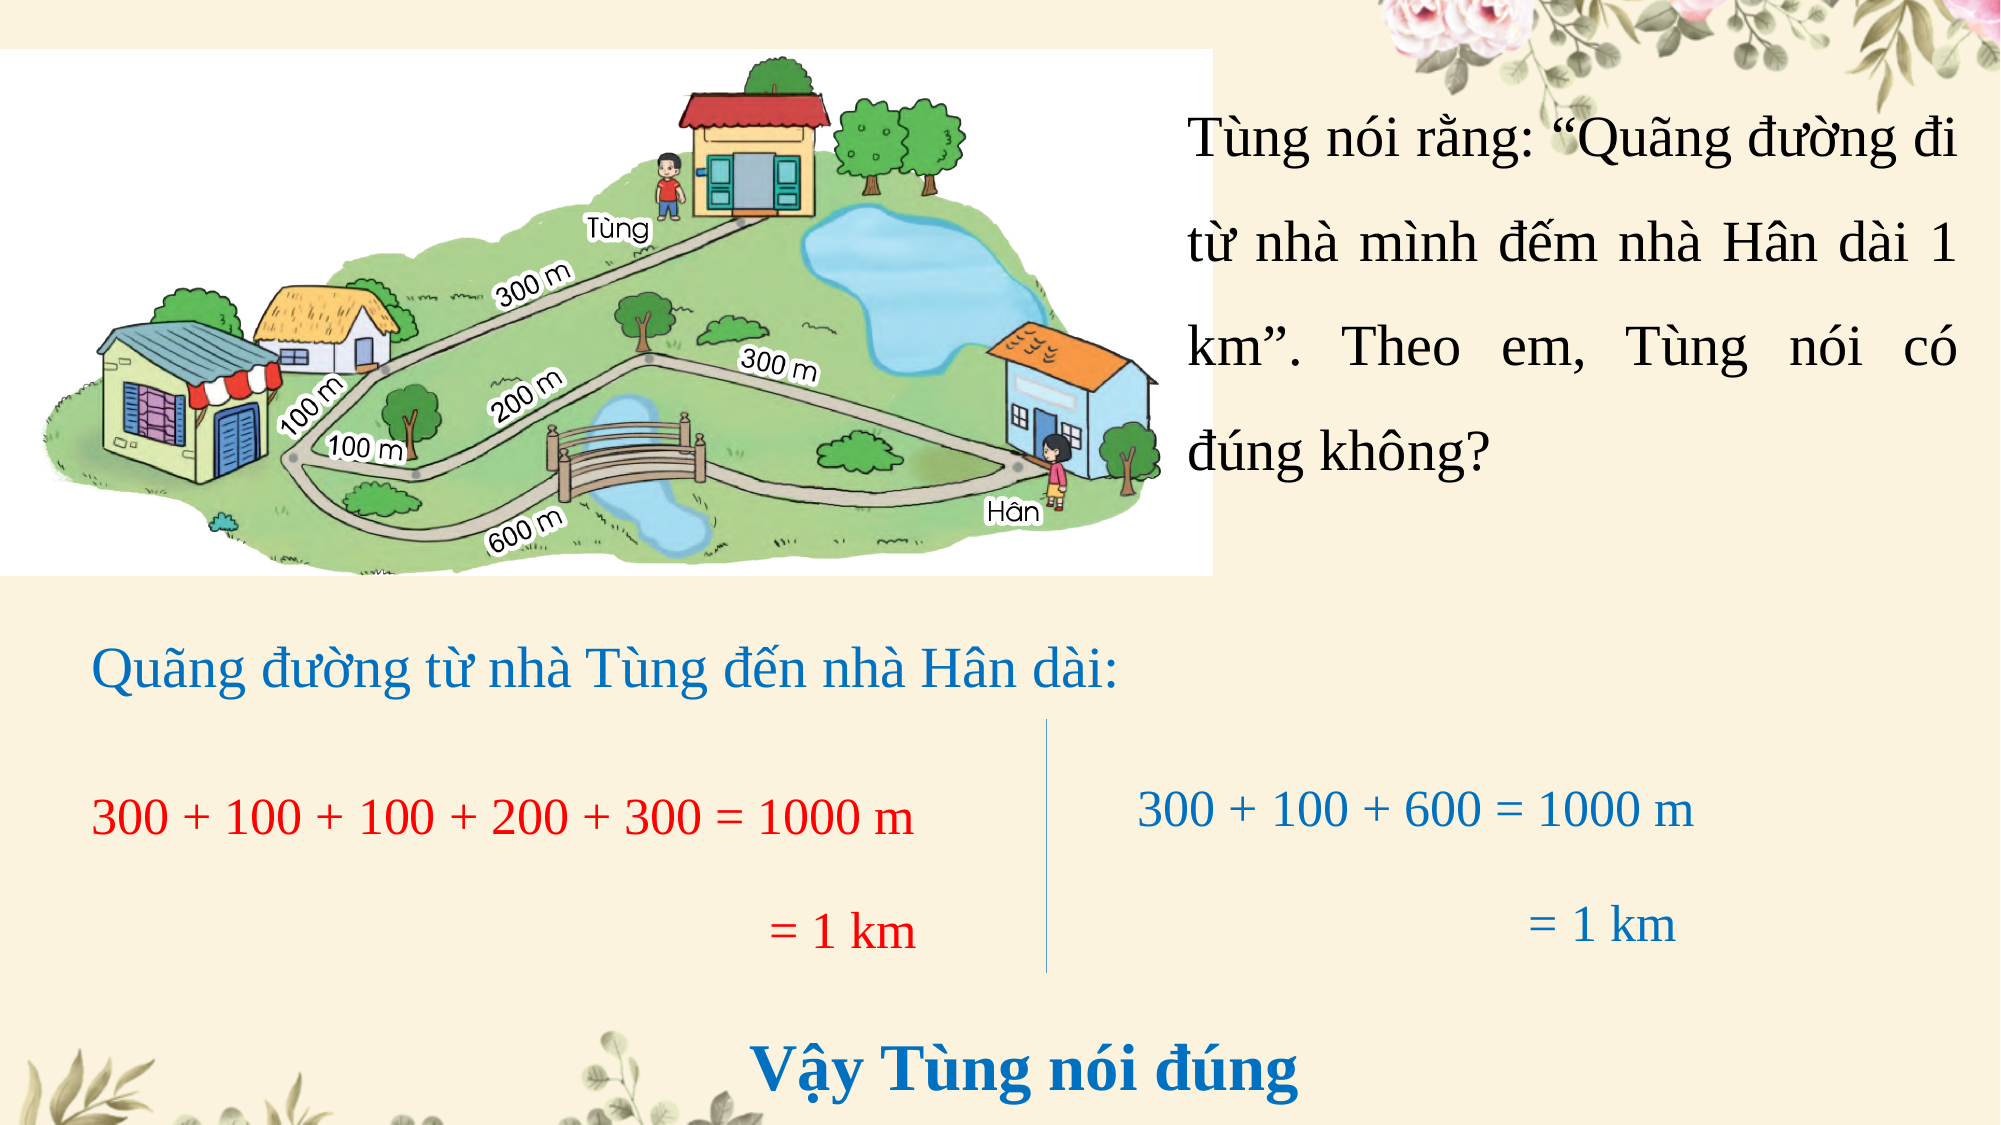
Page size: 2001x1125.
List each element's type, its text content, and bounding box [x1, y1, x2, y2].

text_box Quãng đường từ nhà Tùng đến nhà Hân dài: [76, 587, 1371, 707]
picture [0, 0, 2001, 1125]
text_box Tùng nói rằng: “Quãng đường đi từ nhà mình đếm nhà Hân dài 1 km”. Theo em, Tùng nói có đúng không? [1222, 55, 1974, 490]
text_box 300 + 100 + 600 = 1000 m = 1 km [1123, 736, 1874, 960]
text_box Vậy Tùng nói đúng [735, 1016, 1512, 1112]
text_box 300 + 100 + 100 + 200 + 300 = 1000 m = 1 km [76, 743, 1028, 967]
